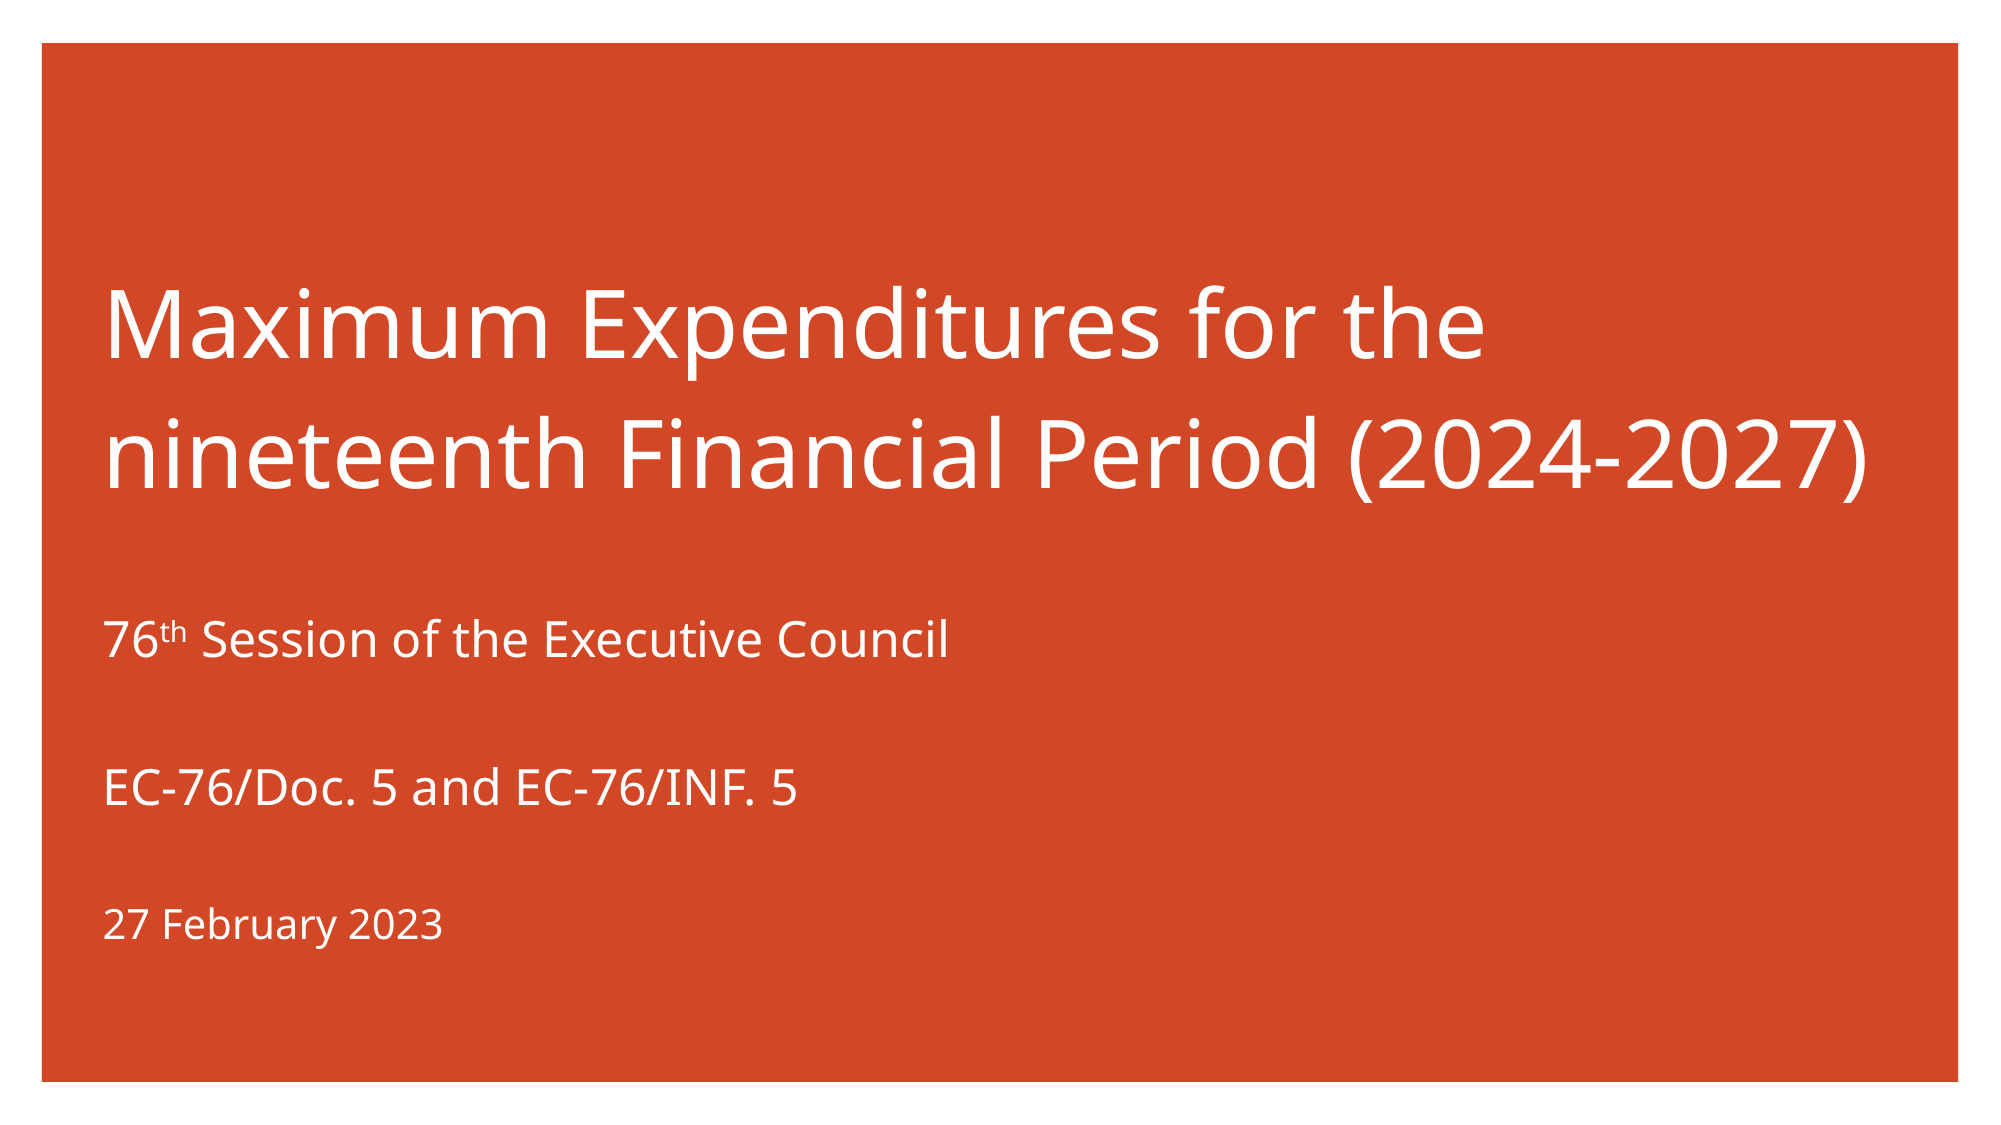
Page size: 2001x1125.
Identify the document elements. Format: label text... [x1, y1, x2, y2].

subtitle 76th Session of the Executive Council EC-76/Doc. 5 and EC-76/INF. 5 27 February 2023 [87, 562, 1660, 1027]
title Maximum Expenditures for the nineteenth Financial Period (2024-2027) [87, 190, 1925, 583]
